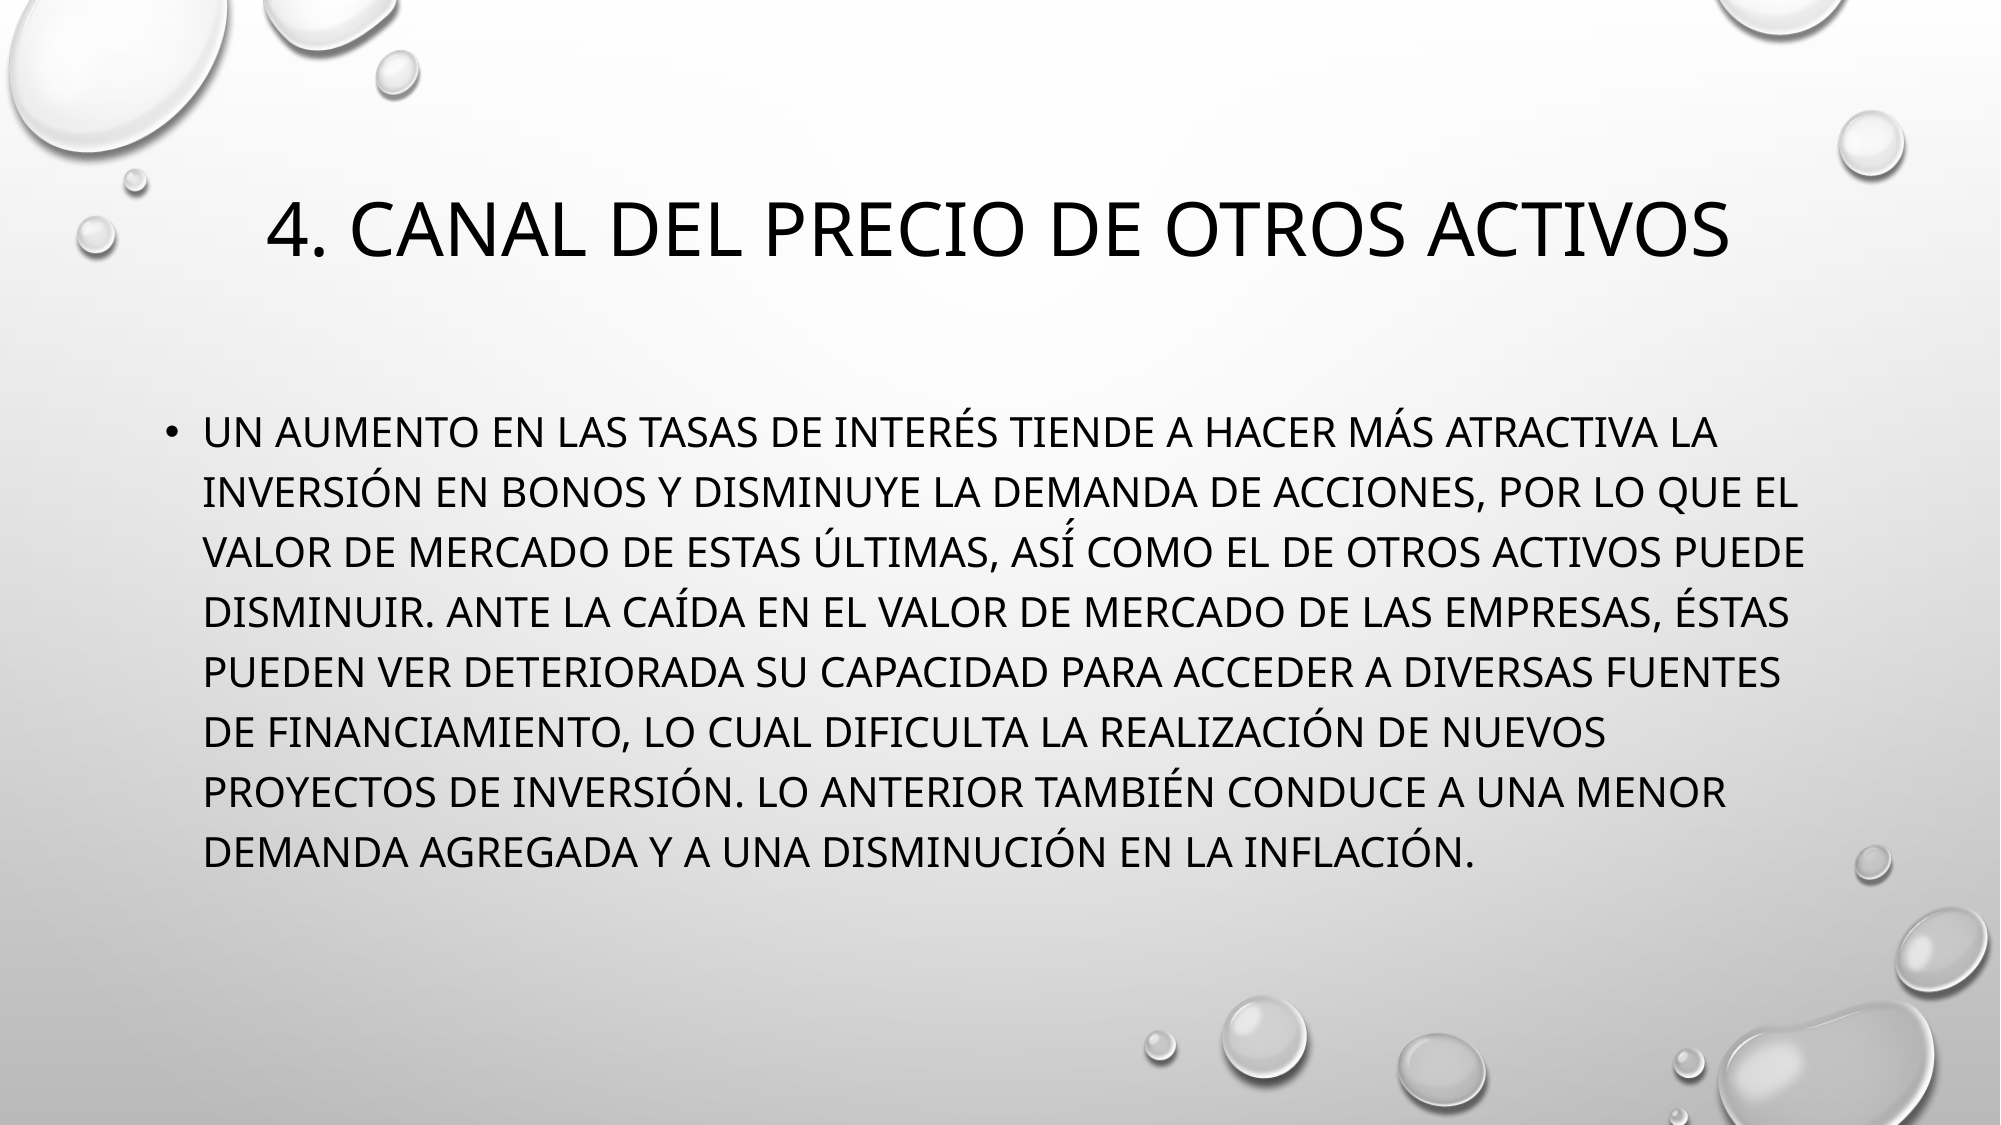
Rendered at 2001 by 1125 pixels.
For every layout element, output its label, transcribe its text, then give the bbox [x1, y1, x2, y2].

list Un aumento en las tasas de interÉs tiende a hacer MÁs atractiva la inversiÓn en bonos y disminuye la demanda de acciones, por lo que el valor de mercado de estas Últimas, ASÍ́ como el de otros activos puede disminuir. Ante la caÍda en el valor de mercado de las empresas, Éstas pueden ver deteriorada su capacidad para acceder a diversas fuentes de financiamiento, lo cual dificulta la realizaciÓn de nuevos proyectos de inversiÓn. Lo anterior tambiÉn conduce a una menor demanda agregada y a una disminuciÓn en la inflaciÓn. [149, 388, 1850, 950]
picture [0, 0, 2000, 1125]
title 4. Canal del precio de otros activos [149, 101, 1851, 364]
